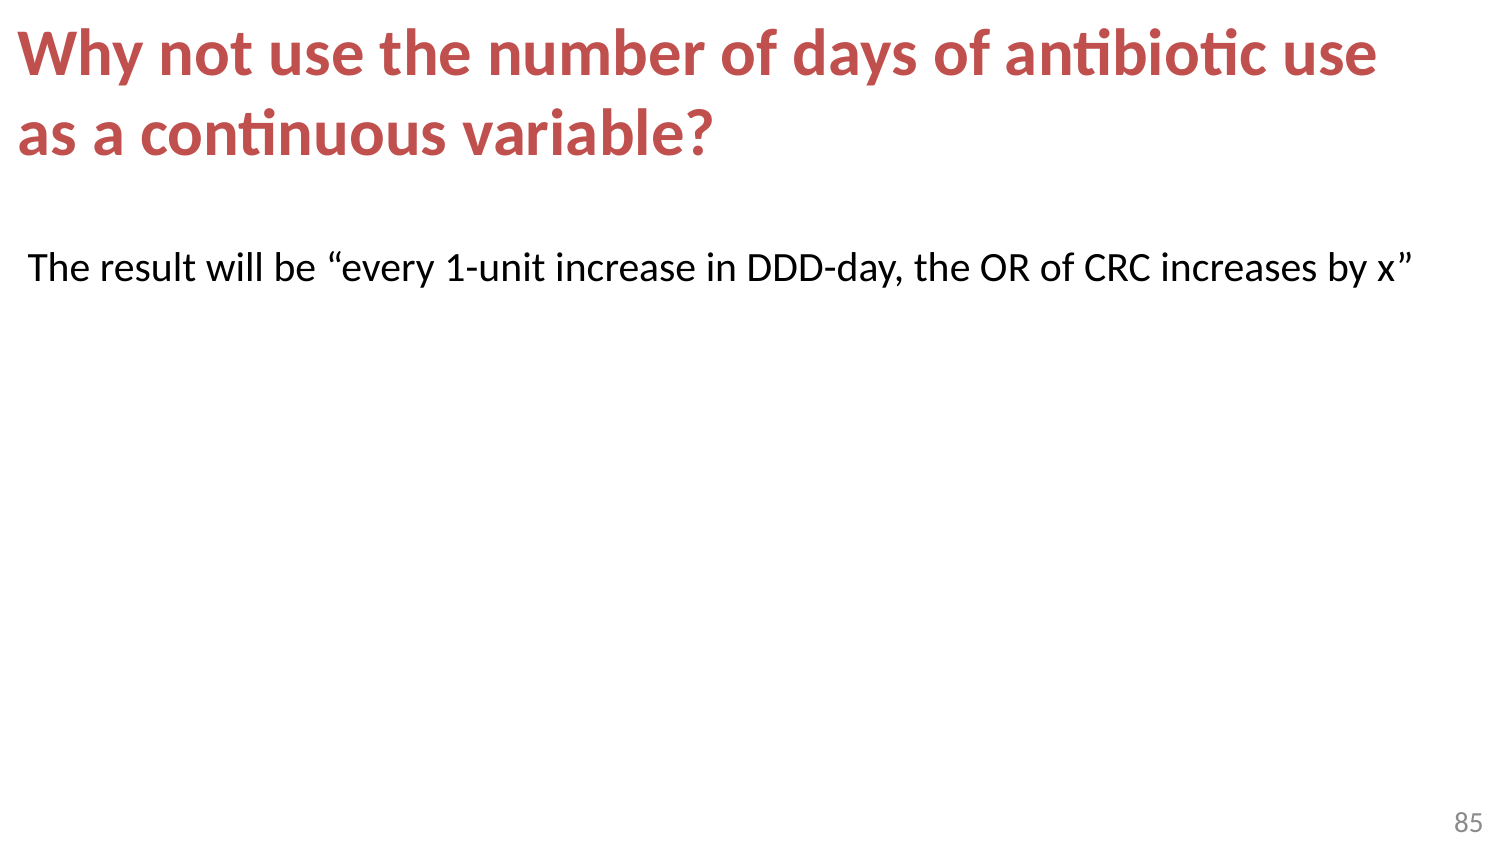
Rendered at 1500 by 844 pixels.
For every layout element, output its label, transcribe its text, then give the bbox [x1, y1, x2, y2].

text_box Why not use the number of days of antibiotic use as a continuous variable? [2, 1, 1436, 177]
text_box The result will be “every 1-unit increase in DDD-day, the OR of CRC increases by x” [12, 232, 1430, 298]
slide_number 84 [1148, 798, 1499, 844]
